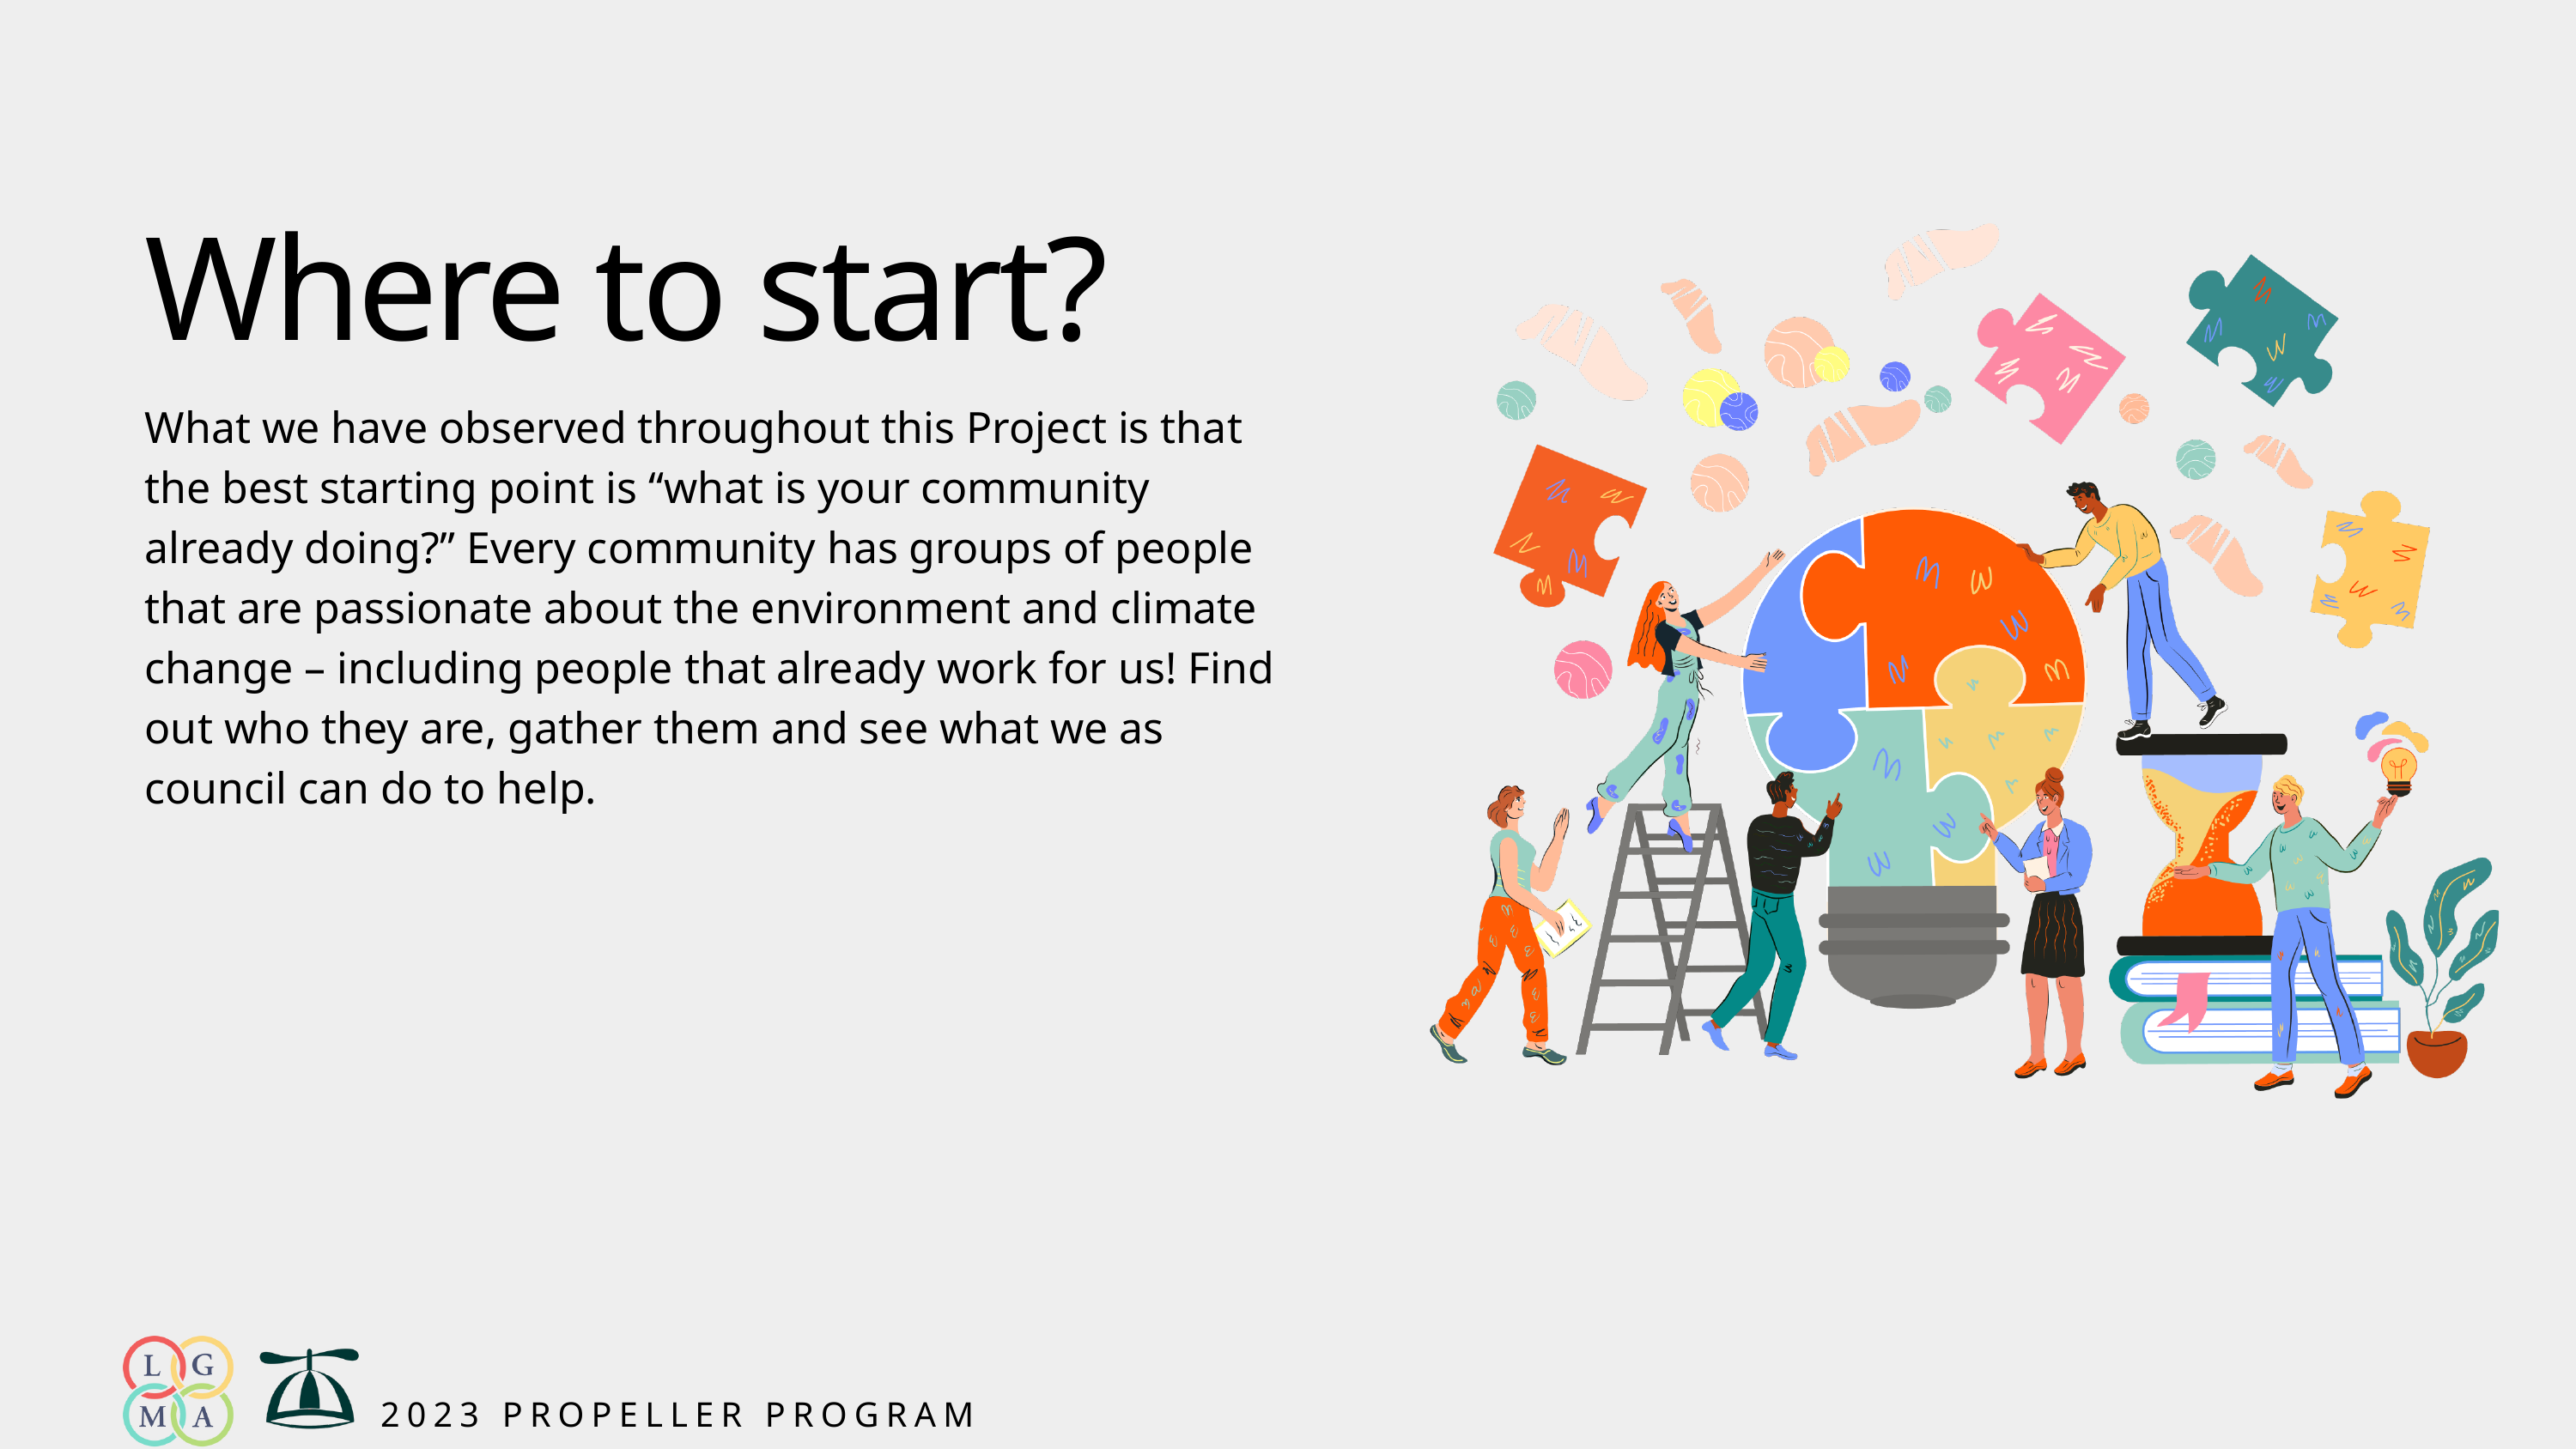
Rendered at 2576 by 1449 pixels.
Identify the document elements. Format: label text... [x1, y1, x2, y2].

text_box [234, 1338, 381, 1433]
text_box [1430, 221, 2500, 1099]
text_box Where to start? [144, 197, 2432, 369]
text_box 2023 PROPELLER PROGRAM [380, 1386, 1590, 1434]
text_box What we have observed throughout this Project is that the best starting point is “what is your community already doing?” Every community has groups of people that are passionate about the environment and climate change – including people that already work for us! Find out who they are, gather them and see what we as council can do to help. [144, 391, 1289, 872]
text_box [123, 1336, 234, 1448]
